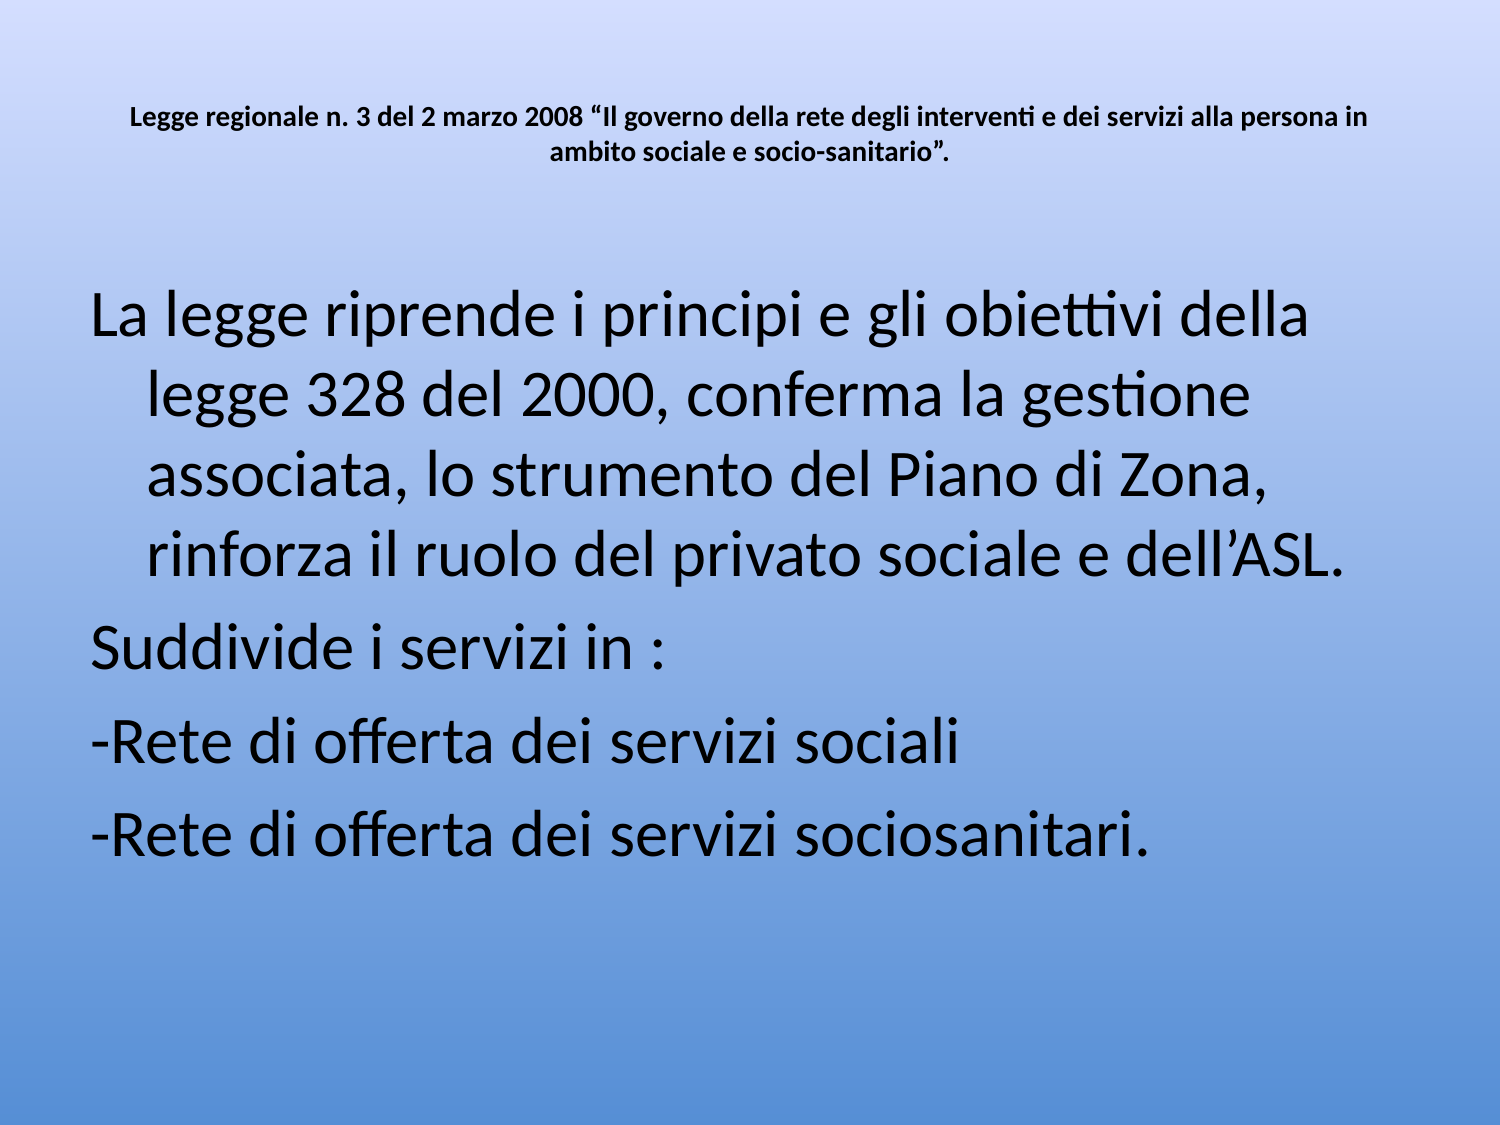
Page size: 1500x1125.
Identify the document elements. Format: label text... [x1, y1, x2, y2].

list La legge riprende i principi e gli obiettivi della legge 328 del 2000, conferma la gestione associata, lo strumento del Piano di Zona, rinforza il ruolo del privato sociale e dell’ASL. Suddivide i servizi in : -Rete di offerta dei servizi sociali -Rete di offerta dei servizi sociosanitari. [75, 262, 1425, 1005]
title Legge regionale n. 3 del 2 marzo 2008 “Il governo della rete degli interventi e dei servizi alla persona in ambito sociale e socio-sanitario”. [75, 19, 1425, 233]
